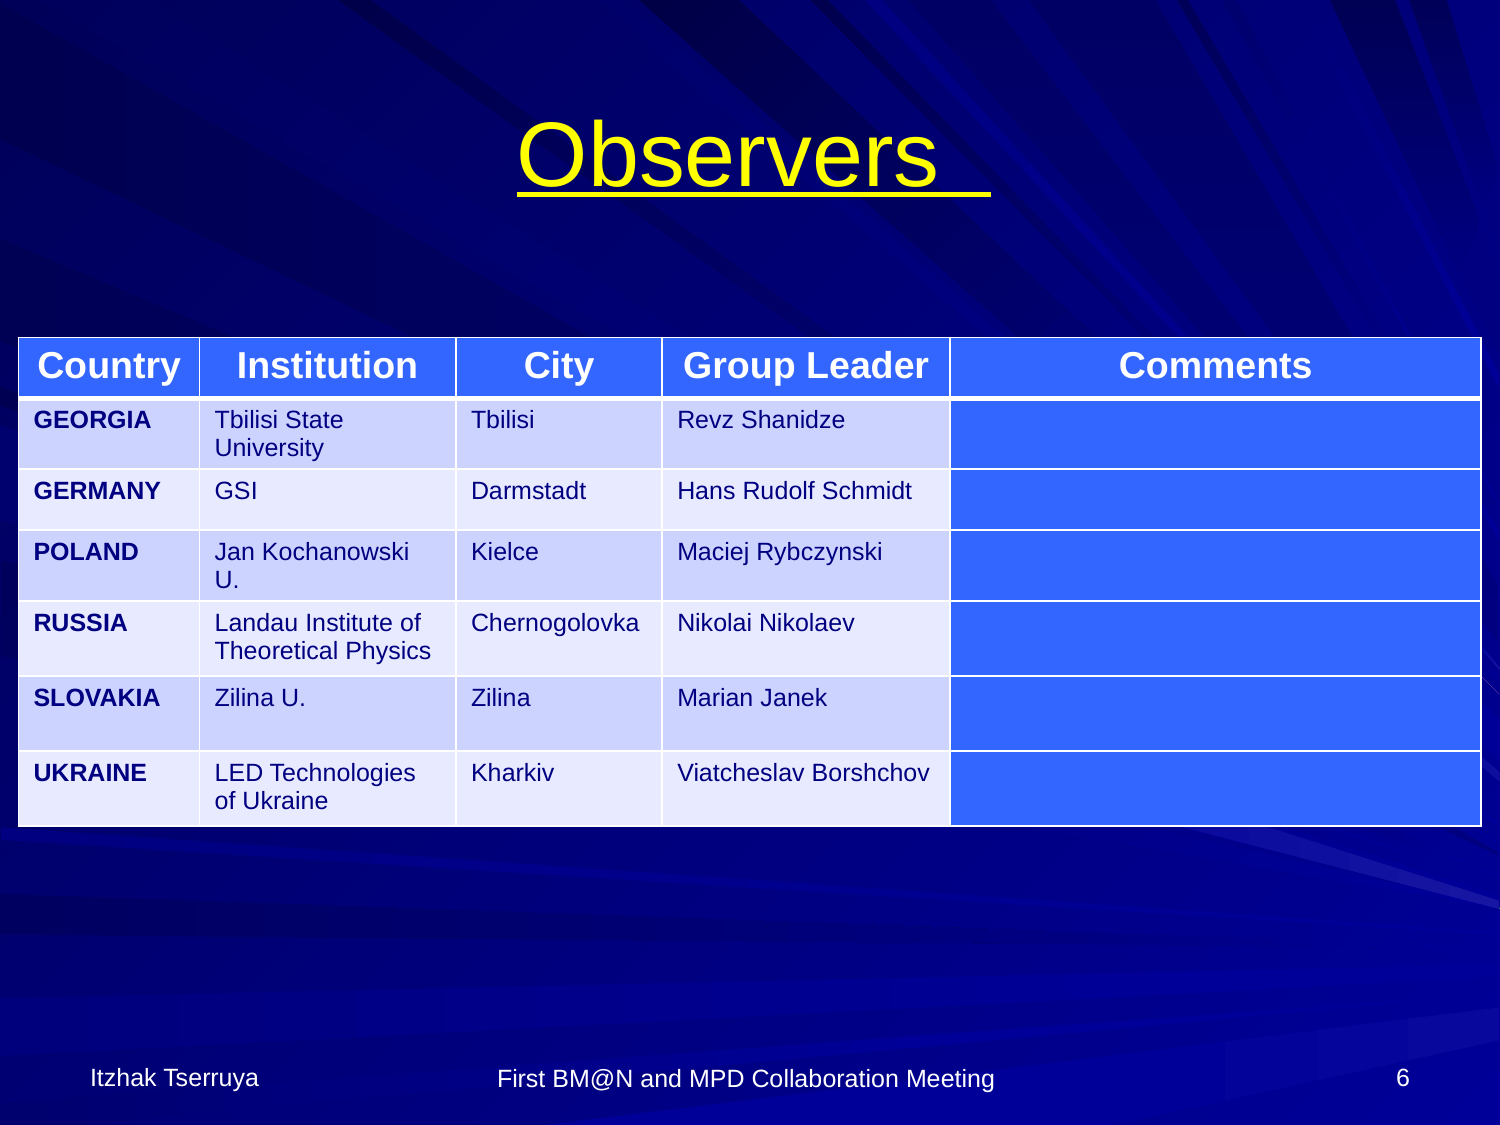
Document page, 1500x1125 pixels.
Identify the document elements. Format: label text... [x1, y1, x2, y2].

table_cell LED Technologies of Ukraine [200, 752, 455, 825]
table_cell [951, 531, 1480, 600]
table_cell [951, 677, 1480, 750]
footer First BM@N and MPD Collaboration Meeting [462, 1024, 1038, 1101]
table_cell Nikolai Nikolaev [663, 602, 949, 675]
table_cell Darmstadt [457, 470, 661, 529]
table_cell Viatcheslav Borshchov [663, 752, 949, 825]
table_cell [951, 401, 1480, 468]
table_cell Marian Janek [663, 677, 949, 750]
table_cell Zilina U. [200, 677, 455, 750]
slide_number Itzhak Tserruya [74, 1023, 426, 1100]
table_cell Chernogolovka [457, 602, 661, 675]
table_cell POLAND [19, 531, 199, 600]
table_cell Revz Shanidze [663, 401, 949, 468]
table_cell Kharkiv [457, 752, 661, 825]
table_header Institution [200, 338, 455, 396]
table_cell Maciej Rybczynski [663, 531, 949, 600]
table_cell Kielce [457, 531, 661, 600]
table_cell Landau Institute of Theoretical Physics [200, 602, 455, 675]
table_cell Zilina [457, 677, 661, 750]
table_header Country [19, 338, 199, 396]
table_cell [951, 470, 1480, 529]
table_cell UKRAINE [19, 752, 199, 825]
table_cell Tbilisi State University [200, 401, 455, 468]
table_cell Jan Kochanowski U. [200, 531, 455, 600]
table_cell [951, 752, 1480, 825]
table_cell GEORGIA [19, 401, 199, 468]
table_cell [951, 602, 1480, 675]
title Observers [124, 99, 1332, 201]
slide_number 6 [1074, 1023, 1426, 1100]
table_cell RUSSIA [19, 602, 199, 675]
table_header City [457, 338, 661, 396]
table_header Group Leader [663, 338, 949, 396]
table_cell Hans Rudolf Schmidt [663, 470, 949, 529]
table_cell SLOVAKIA [19, 677, 199, 750]
table_header Comments [951, 338, 1480, 396]
table_cell Tbilisi [457, 401, 661, 468]
table_cell GSI [200, 470, 455, 529]
table_cell GERMANY [19, 470, 199, 529]
